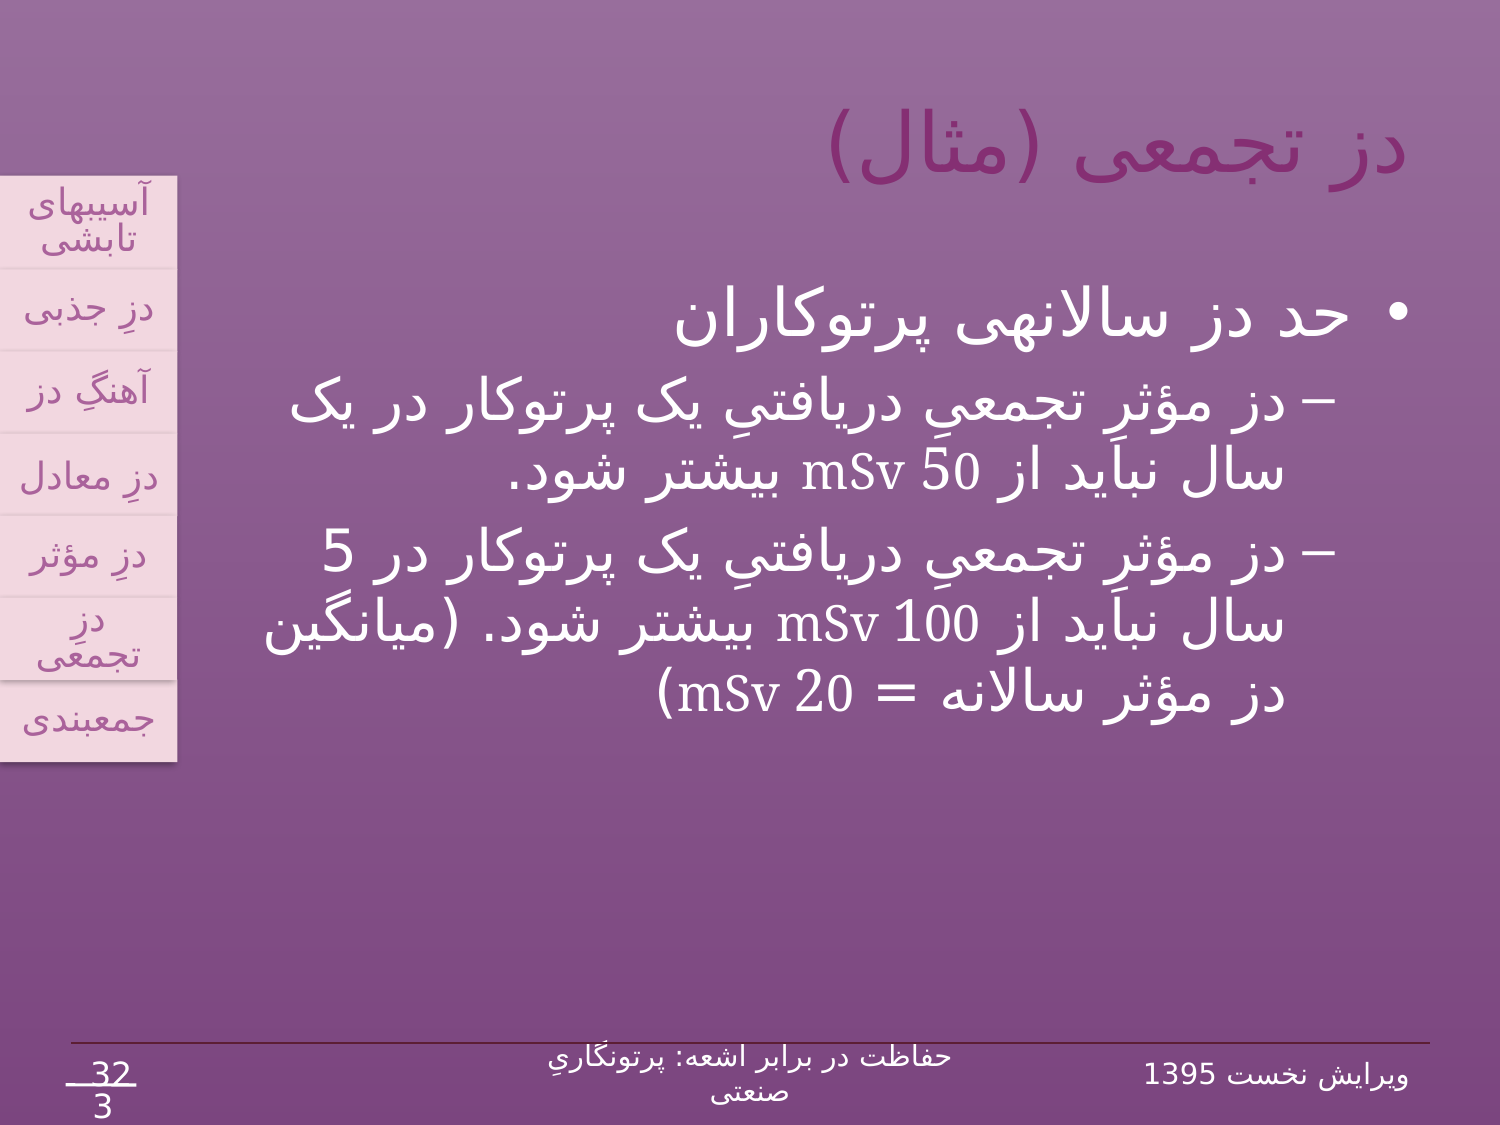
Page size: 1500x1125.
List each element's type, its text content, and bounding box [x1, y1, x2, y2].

list حد دز سالانه‏ی پرتوکاران دز مؤثرِ تجمعیِ دریافتیِ یک پرتوکار در یک سال نباید از mSv 50 بیش‏تر شود. دز مؤثرِ تجمعیِ دریافتیِ یک پرتوکار در 5 سال نباید از mSv 100 بیش‏تر شود. (میانگین دز مؤثر سالانه = mSv 20) [199, 262, 1425, 762]
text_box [65, 1077, 137, 1125]
slide_number 32 [75, 1051, 425, 1103]
title دز تجمعی (مثال) [75, 45, 1425, 233]
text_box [0, 175, 178, 763]
slide_number ویرایش نخست 1395 [1074, 1051, 1425, 1103]
footer حفاظت در برابر اشعه: پرتونگاریِ صنعتی [512, 1051, 988, 1103]
